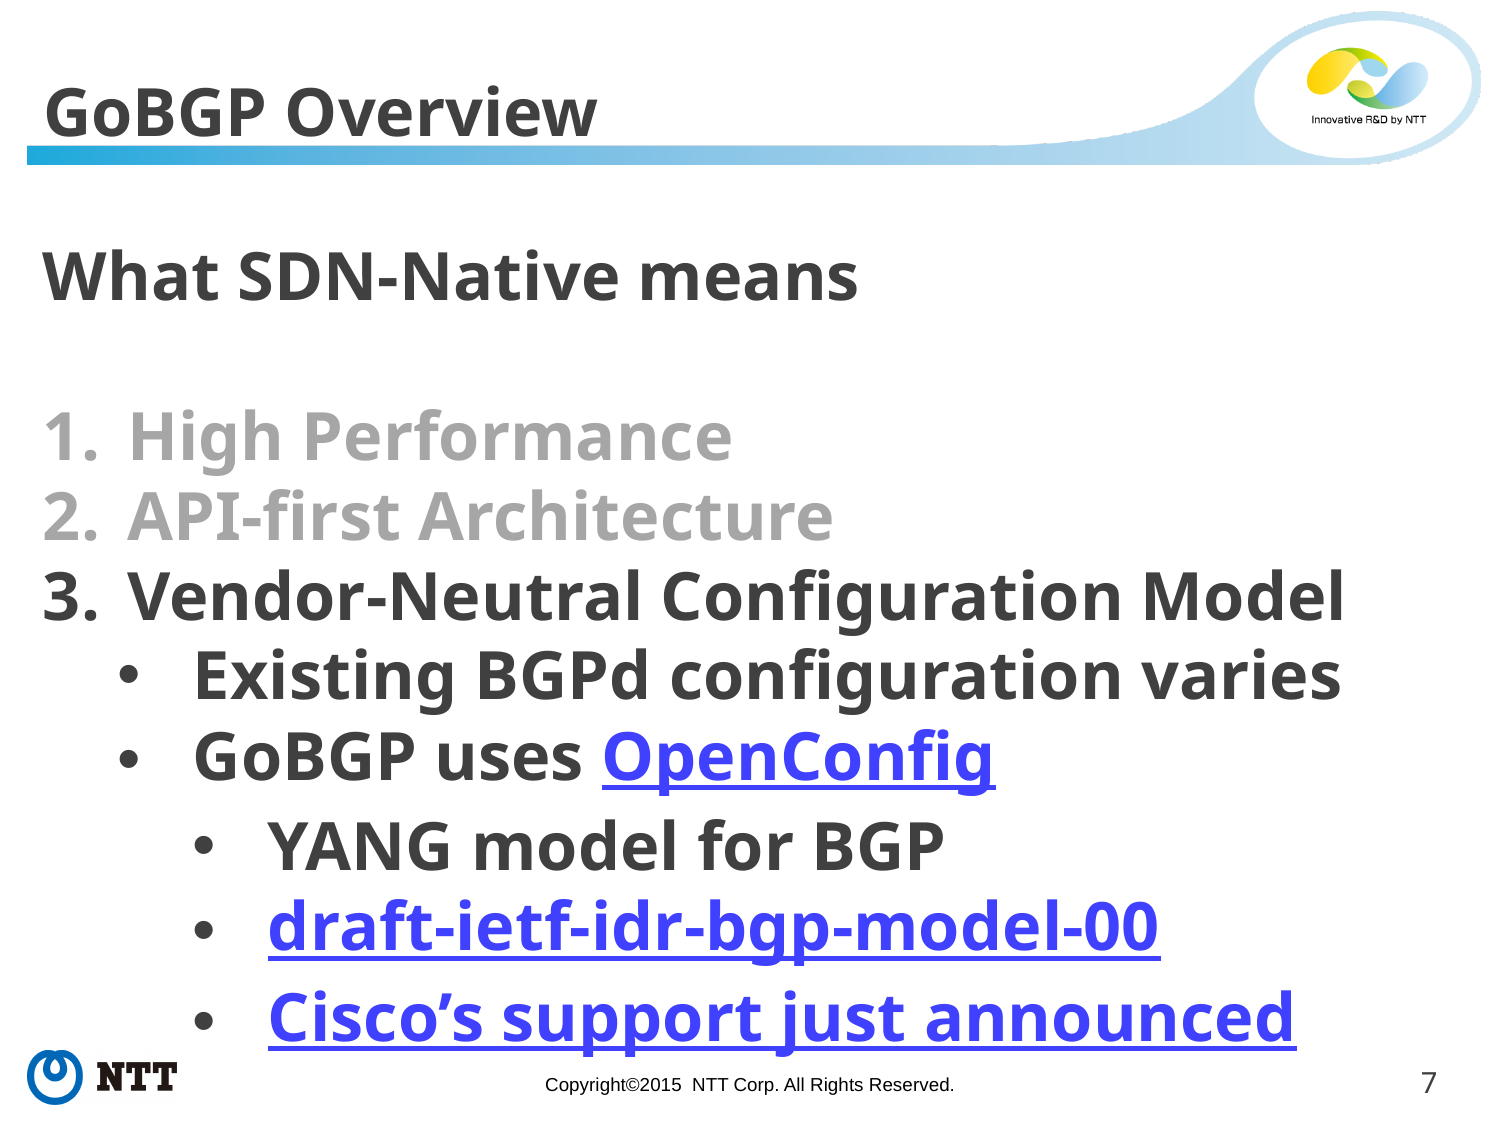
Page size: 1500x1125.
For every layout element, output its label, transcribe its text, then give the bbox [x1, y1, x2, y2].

picture [27, 1050, 177, 1105]
title GoBGP Overview [28, 75, 1153, 144]
picture [27, 11, 1481, 165]
text_box What SDN-Native means High Performance API-first Architecture Vendor-Neutral Configuration Model Existing BGPd configuration varies GoBGP uses OpenConfig YANG model for BGP draft-ietf-idr-bgp-model-00 Cisco’s support just announced [28, 226, 1500, 1073]
